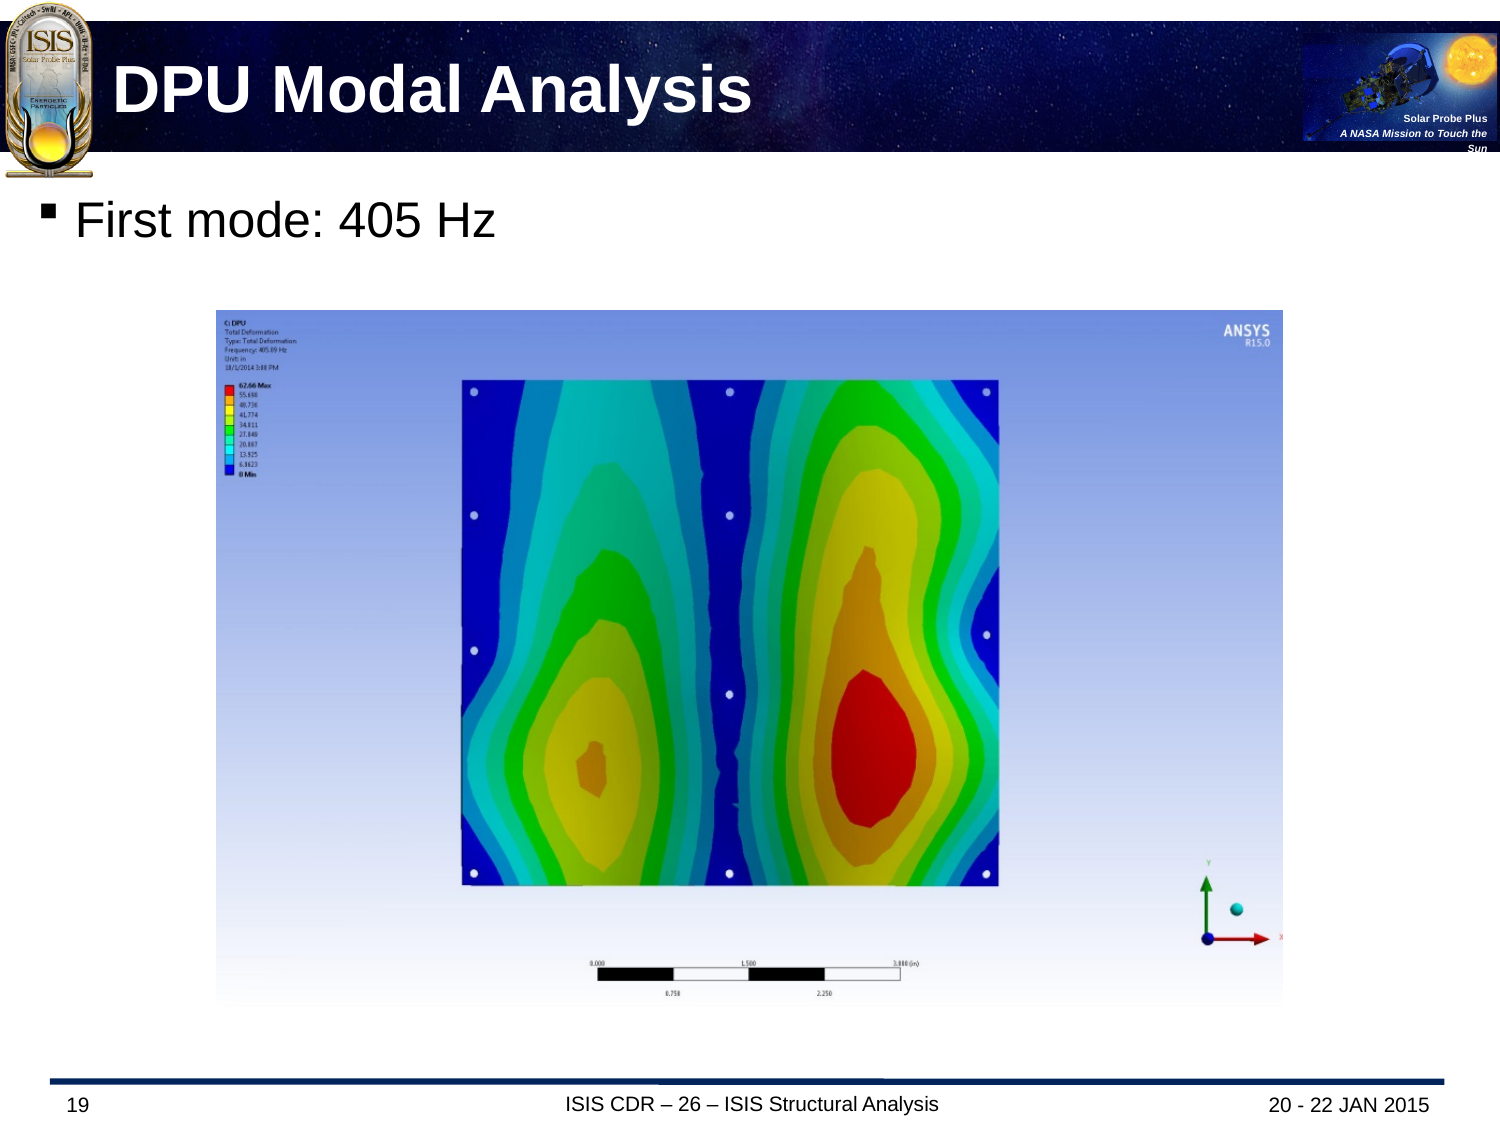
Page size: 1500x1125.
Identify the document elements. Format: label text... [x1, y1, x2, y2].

picture [0, 0, 1500, 179]
list First mode: 405 Hz [37, 196, 717, 1065]
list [216, 310, 1284, 1011]
title DPU Modal Analysis [111, 30, 1294, 142]
